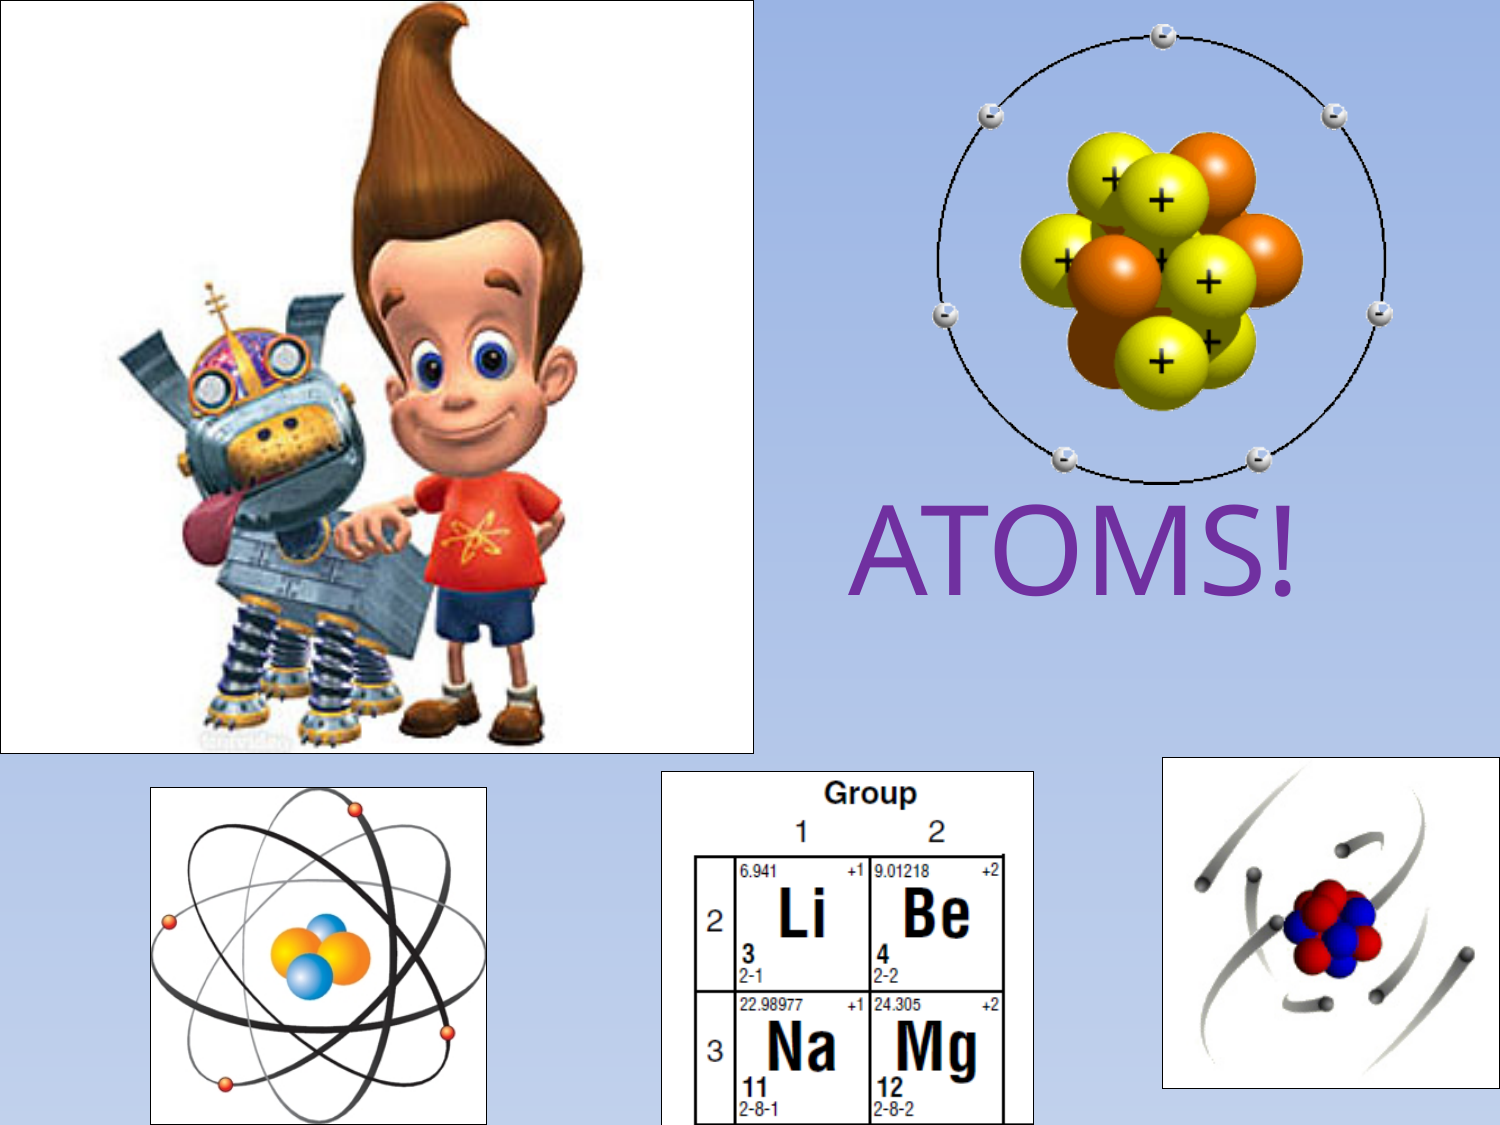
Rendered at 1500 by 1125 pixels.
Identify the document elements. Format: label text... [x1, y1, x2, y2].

picture [149, 787, 487, 1125]
picture [662, 771, 1034, 1125]
title ATOMS! [699, 462, 1450, 779]
picture [932, 24, 1393, 485]
picture [0, 0, 754, 754]
picture [1162, 757, 1500, 1090]
